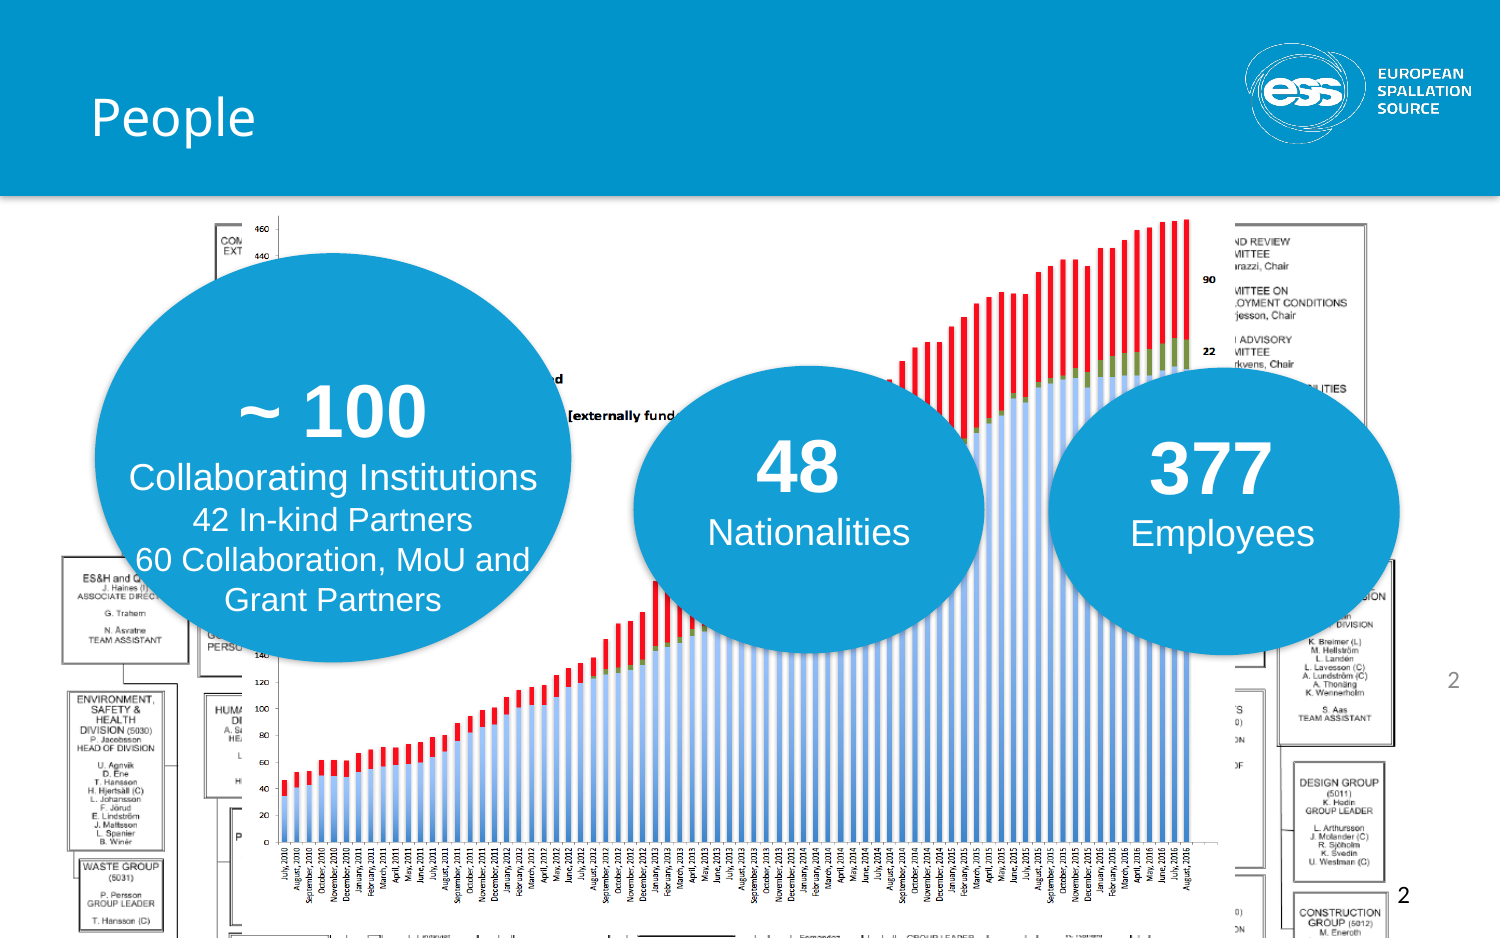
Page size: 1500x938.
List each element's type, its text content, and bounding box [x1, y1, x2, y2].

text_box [619, 365, 999, 654]
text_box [1033, 367, 1412, 656]
picture [1264, 78, 1342, 105]
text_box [76, 252, 590, 663]
title People [75, 37, 1247, 194]
picture [1400, 69, 1407, 78]
picture [0, 208, 1500, 938]
picture [1379, 69, 1384, 78]
